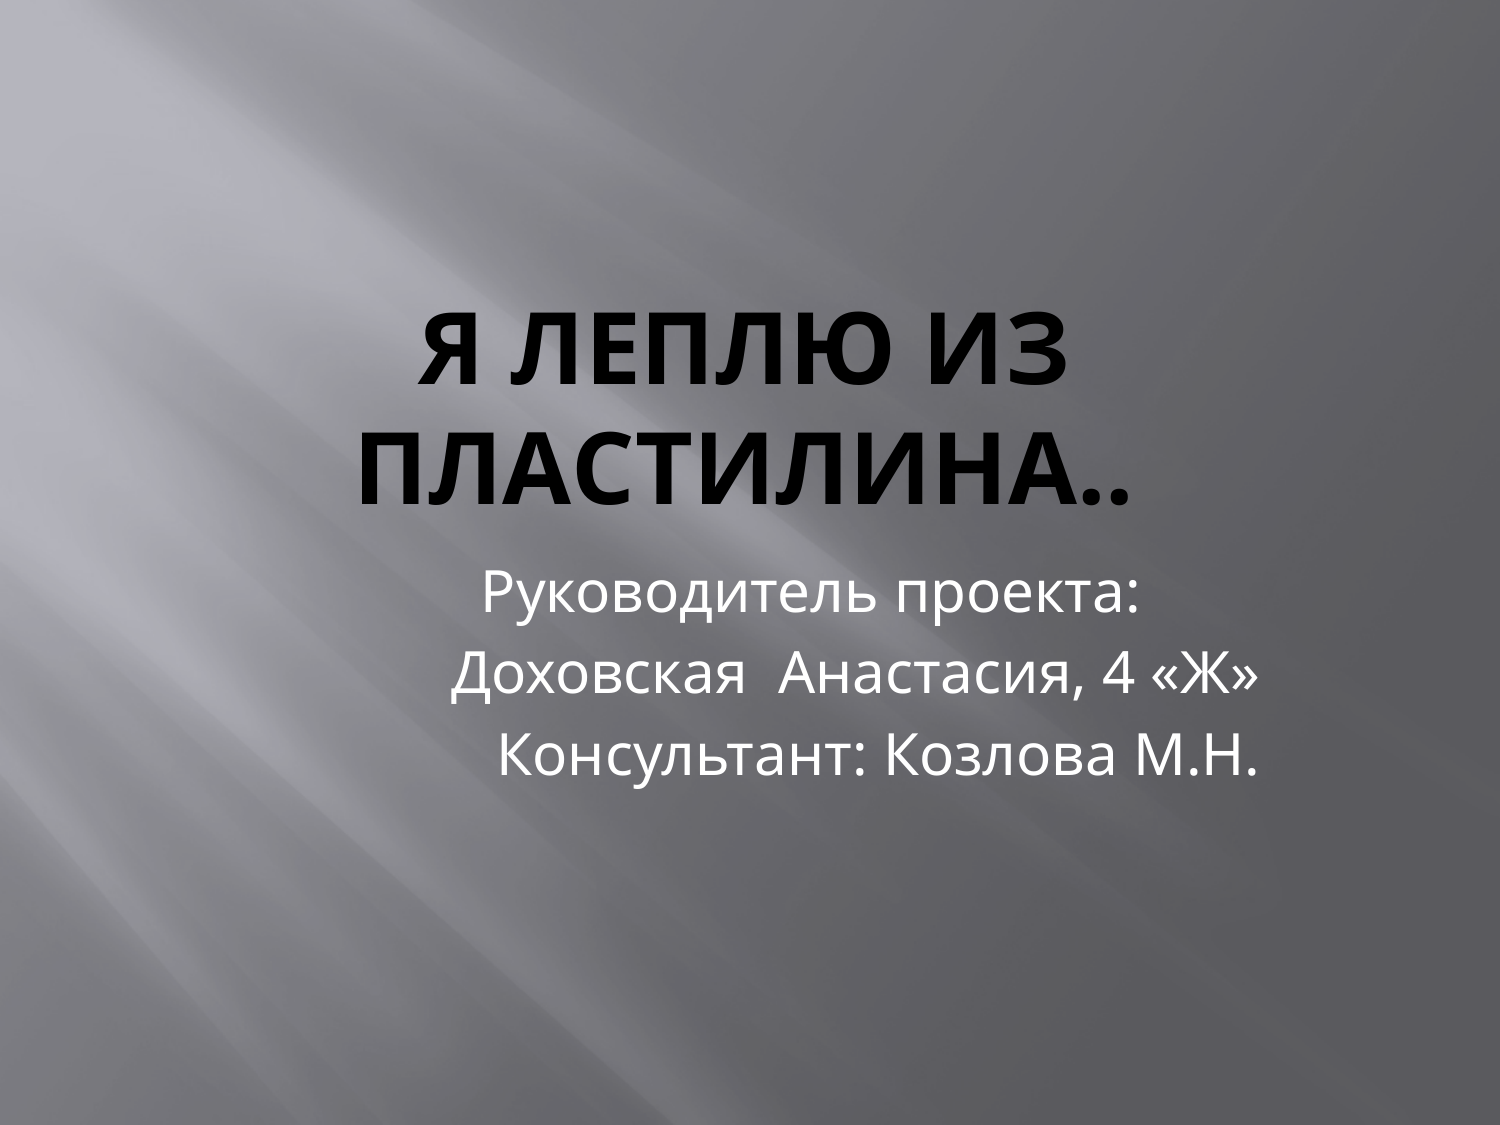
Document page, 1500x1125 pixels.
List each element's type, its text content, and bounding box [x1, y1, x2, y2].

title Я леплю из пластилина.. [69, 224, 1420, 525]
subtitle Руководитель проекта: Доховская Анастасия, 4 «Ж» Консультант: Козлова М.Н. [225, 546, 1275, 834]
